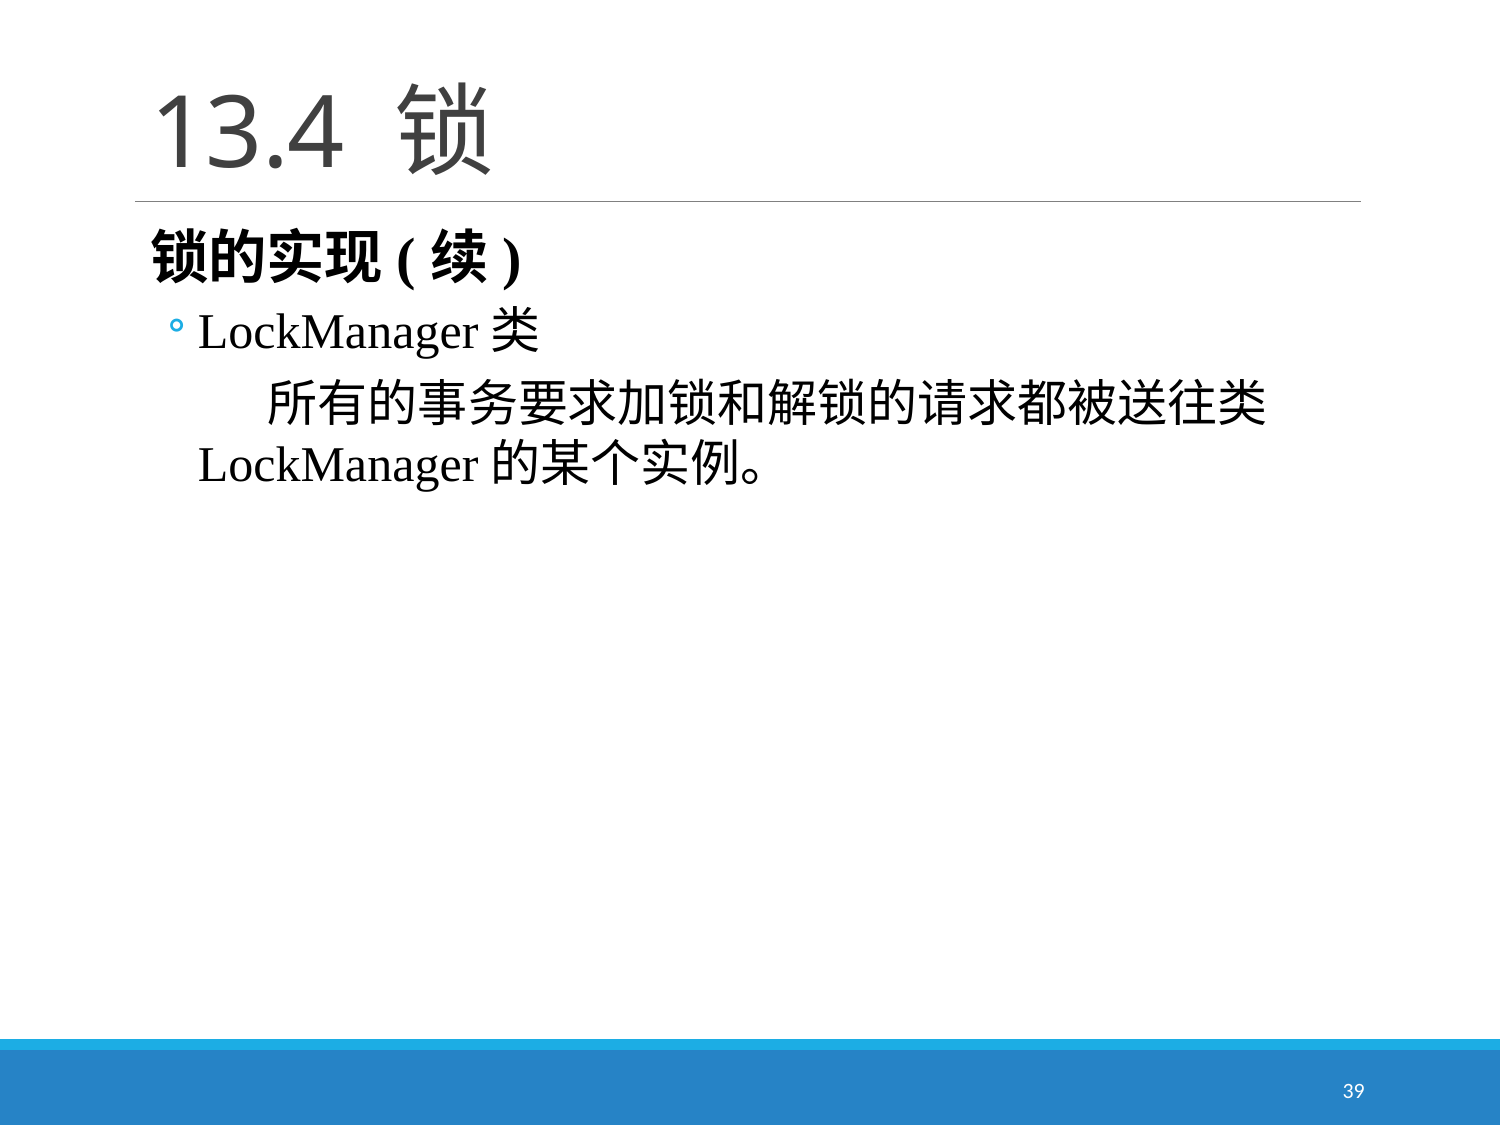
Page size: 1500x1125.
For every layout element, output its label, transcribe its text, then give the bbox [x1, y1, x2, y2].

slide_number 39 [1218, 1059, 1380, 1120]
list 锁的实现(续) LockManager类 所有的事务要求加锁和解锁的请求都被送往类LockManager的某个实例。 [135, 212, 1373, 963]
title 13.4 锁 [135, 47, 1373, 196]
